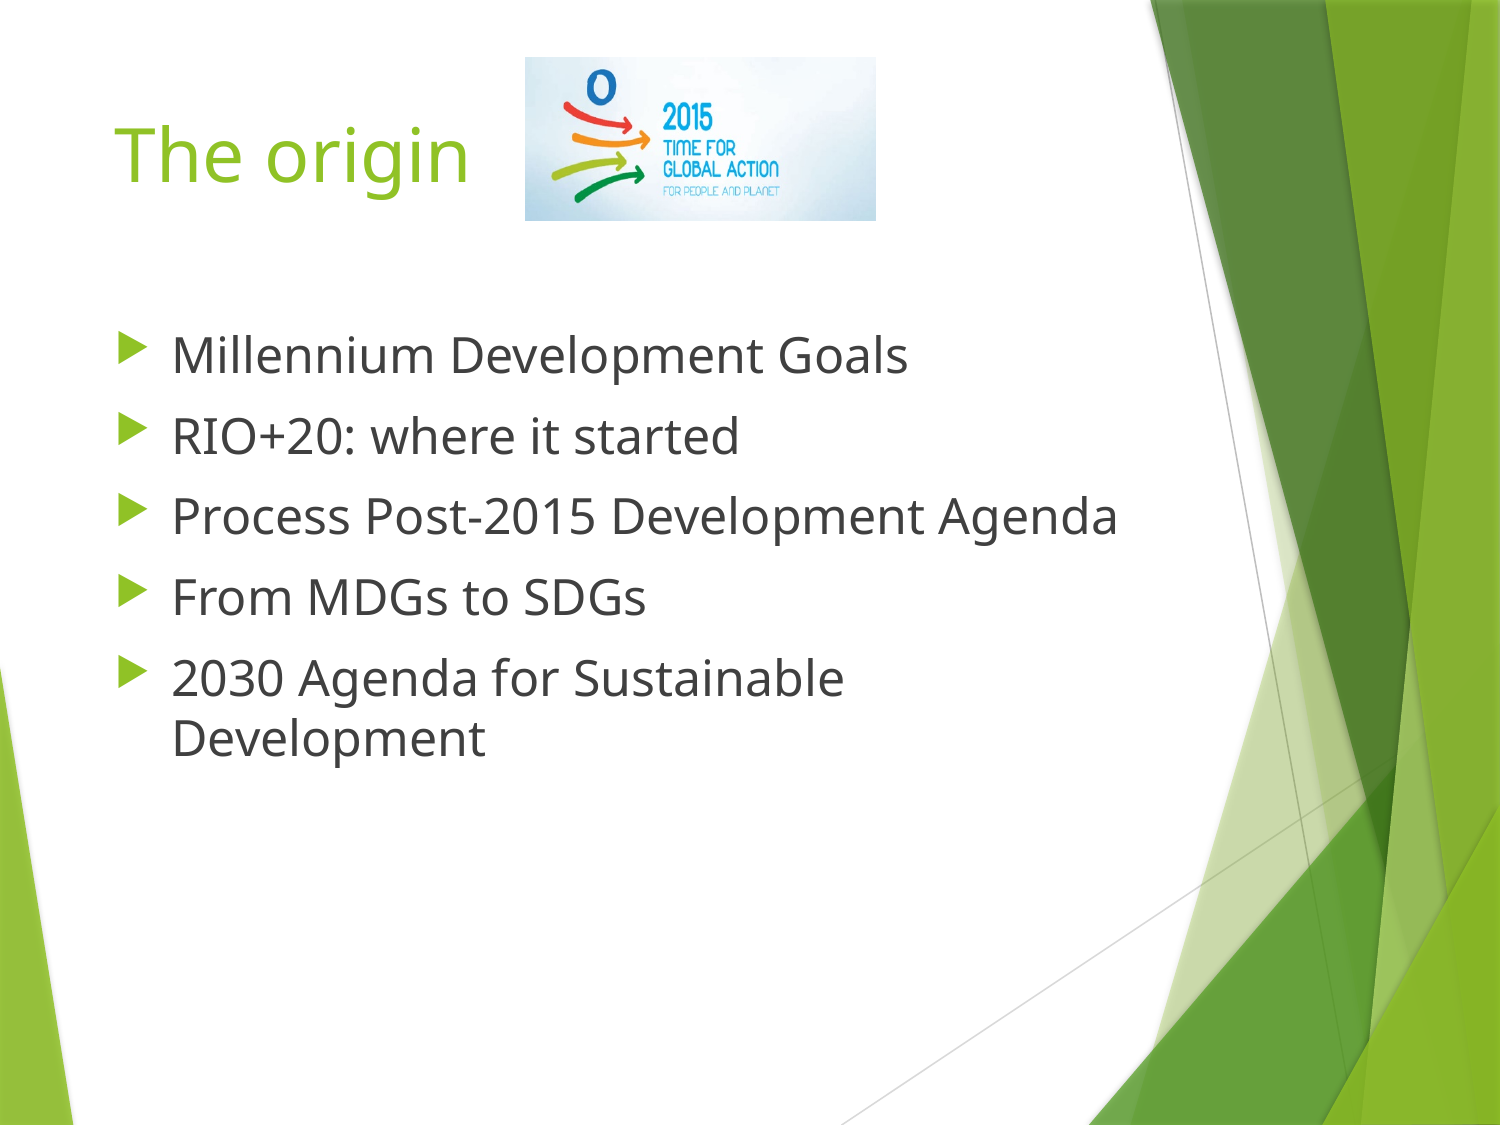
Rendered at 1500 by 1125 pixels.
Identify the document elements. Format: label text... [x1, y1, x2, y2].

picture [524, 56, 876, 221]
list Millennium Development Goals RIO+20: where it started Process Post-2015 Development Agenda From MDGs to SDGs 2030 Agenda for Sustainable Development [99, 249, 1142, 991]
title The origin [99, 99, 1142, 249]
